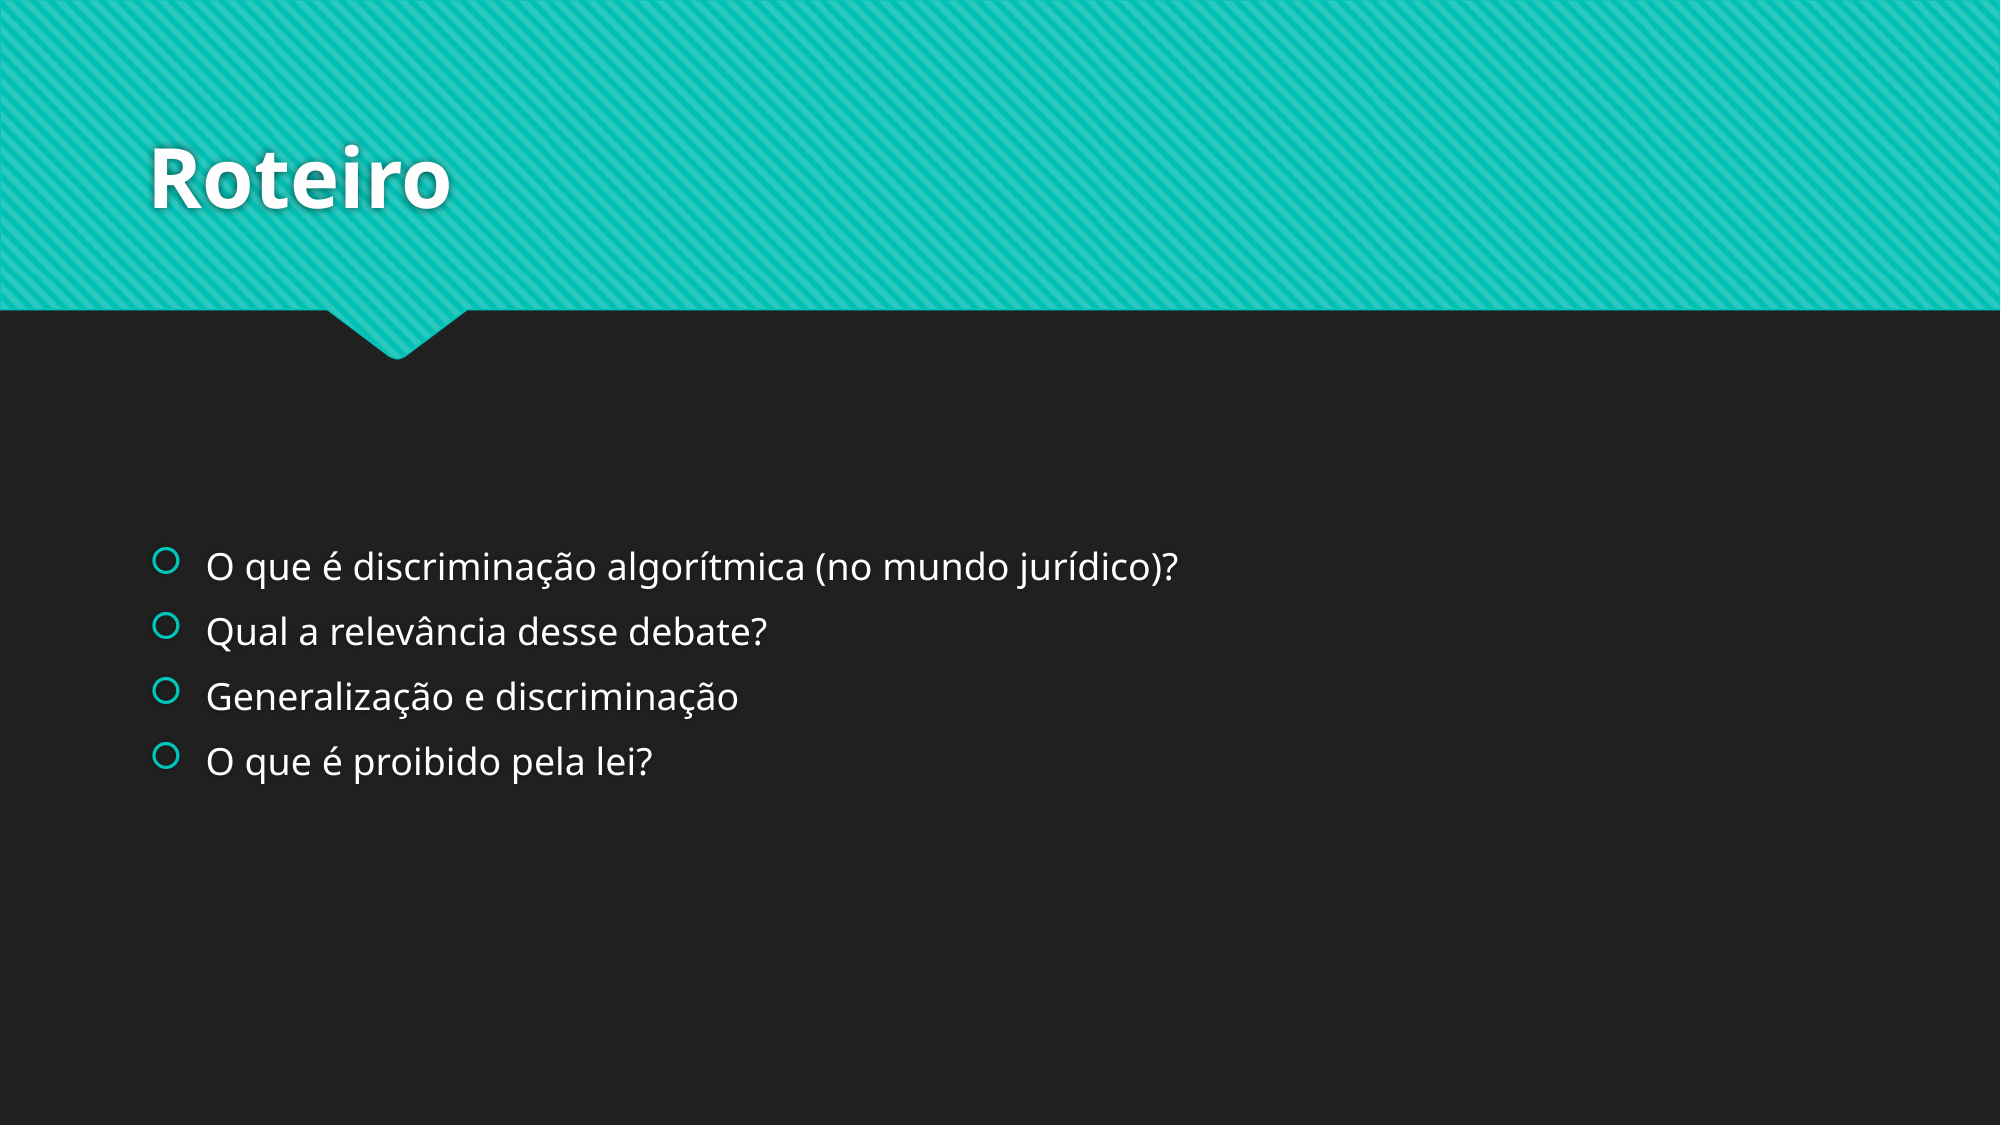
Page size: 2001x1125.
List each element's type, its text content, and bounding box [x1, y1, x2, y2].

list O que é discriminação algorítmica (no mundo jurídico)? Qual a relevância desse debate? Generalização e discriminação O que é proibido pela lei? [134, 364, 1866, 962]
title Roteiro [132, 73, 1868, 233]
